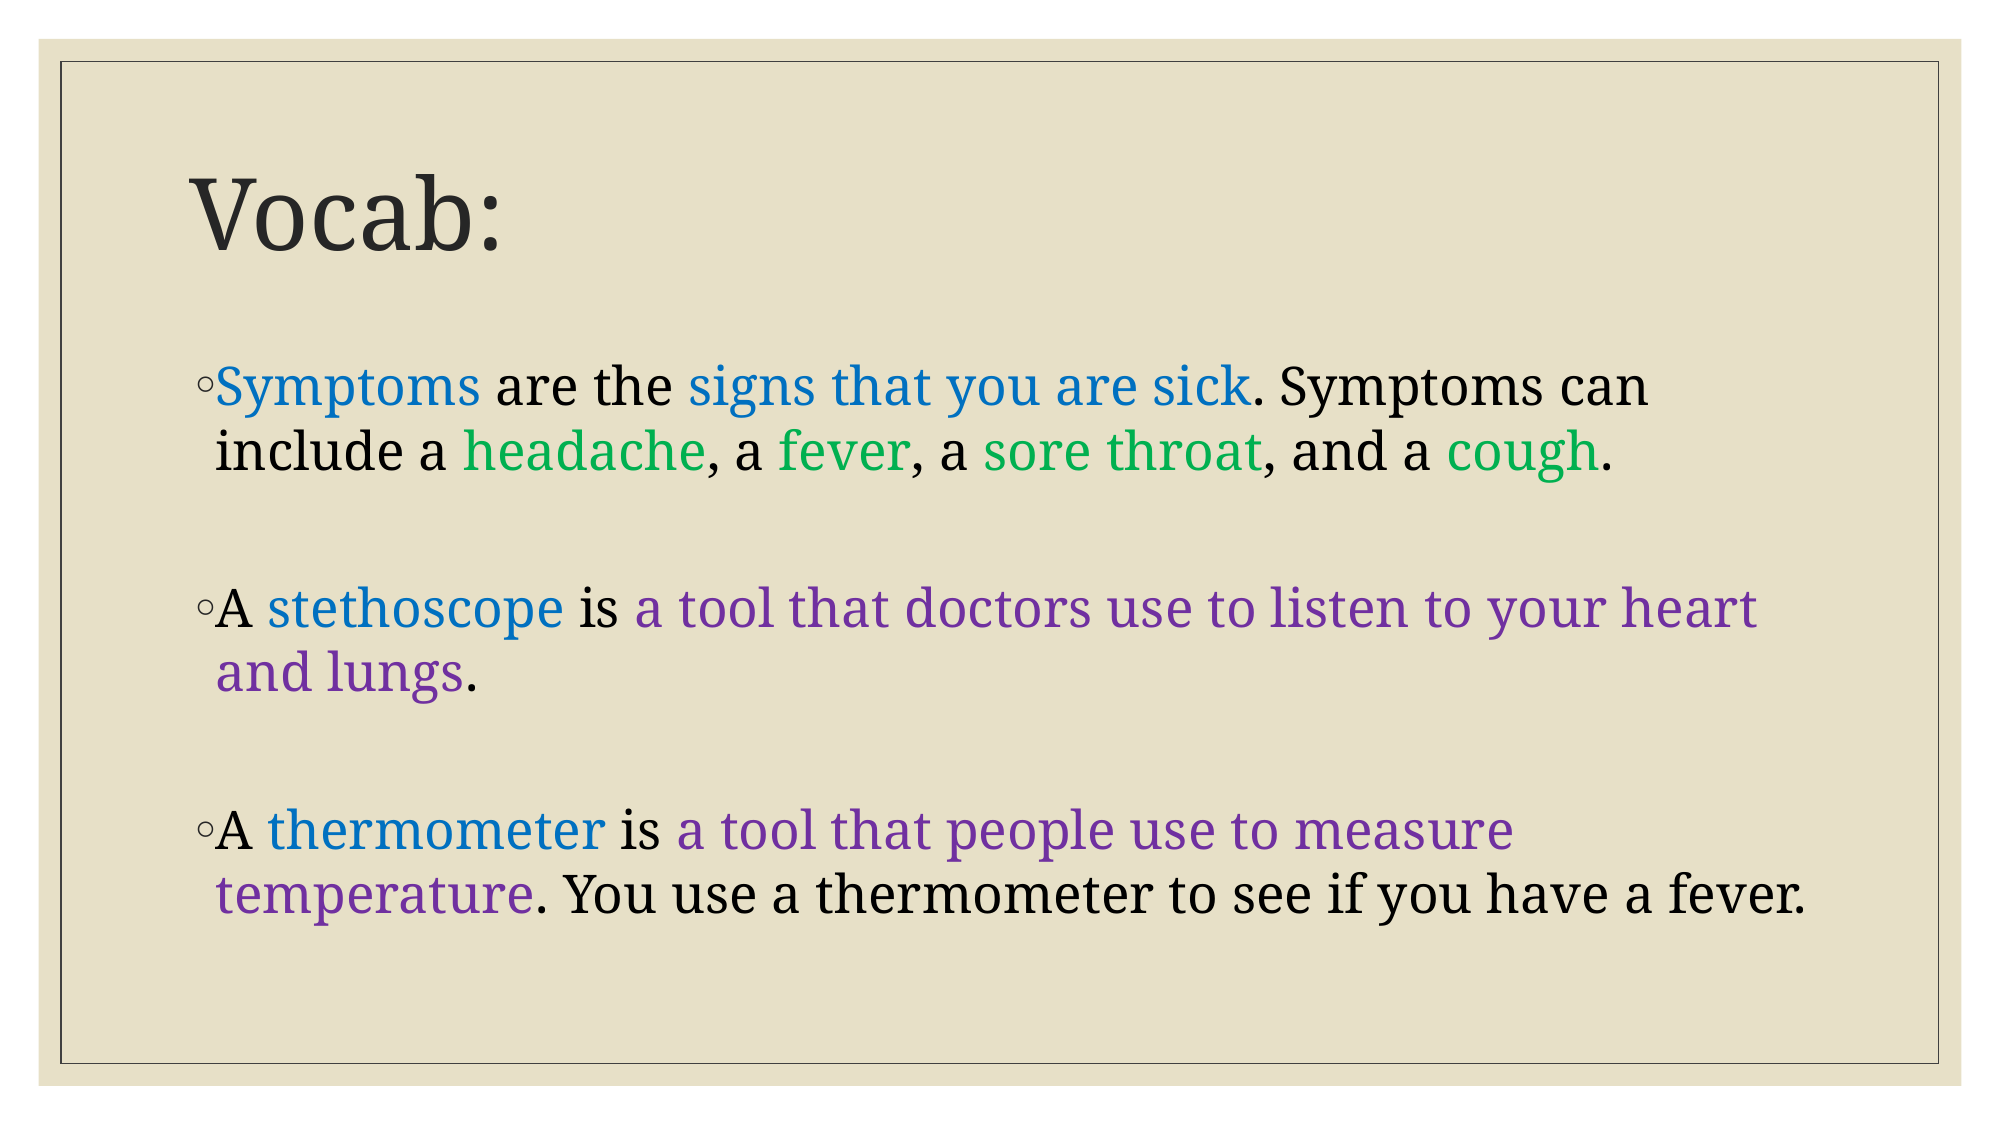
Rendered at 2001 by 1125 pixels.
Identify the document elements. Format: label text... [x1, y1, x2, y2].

title Vocab: [174, 105, 1825, 331]
list Symptoms are the signs that you are sick. Symptoms can include a headache, a fever, a sore throat, and a cough. A stethoscope is a tool that doctors use to listen to your heart and lungs. A thermometer is a tool that people use to measure temperature. You use a thermometer to see if you have a fever. [174, 345, 1825, 990]
